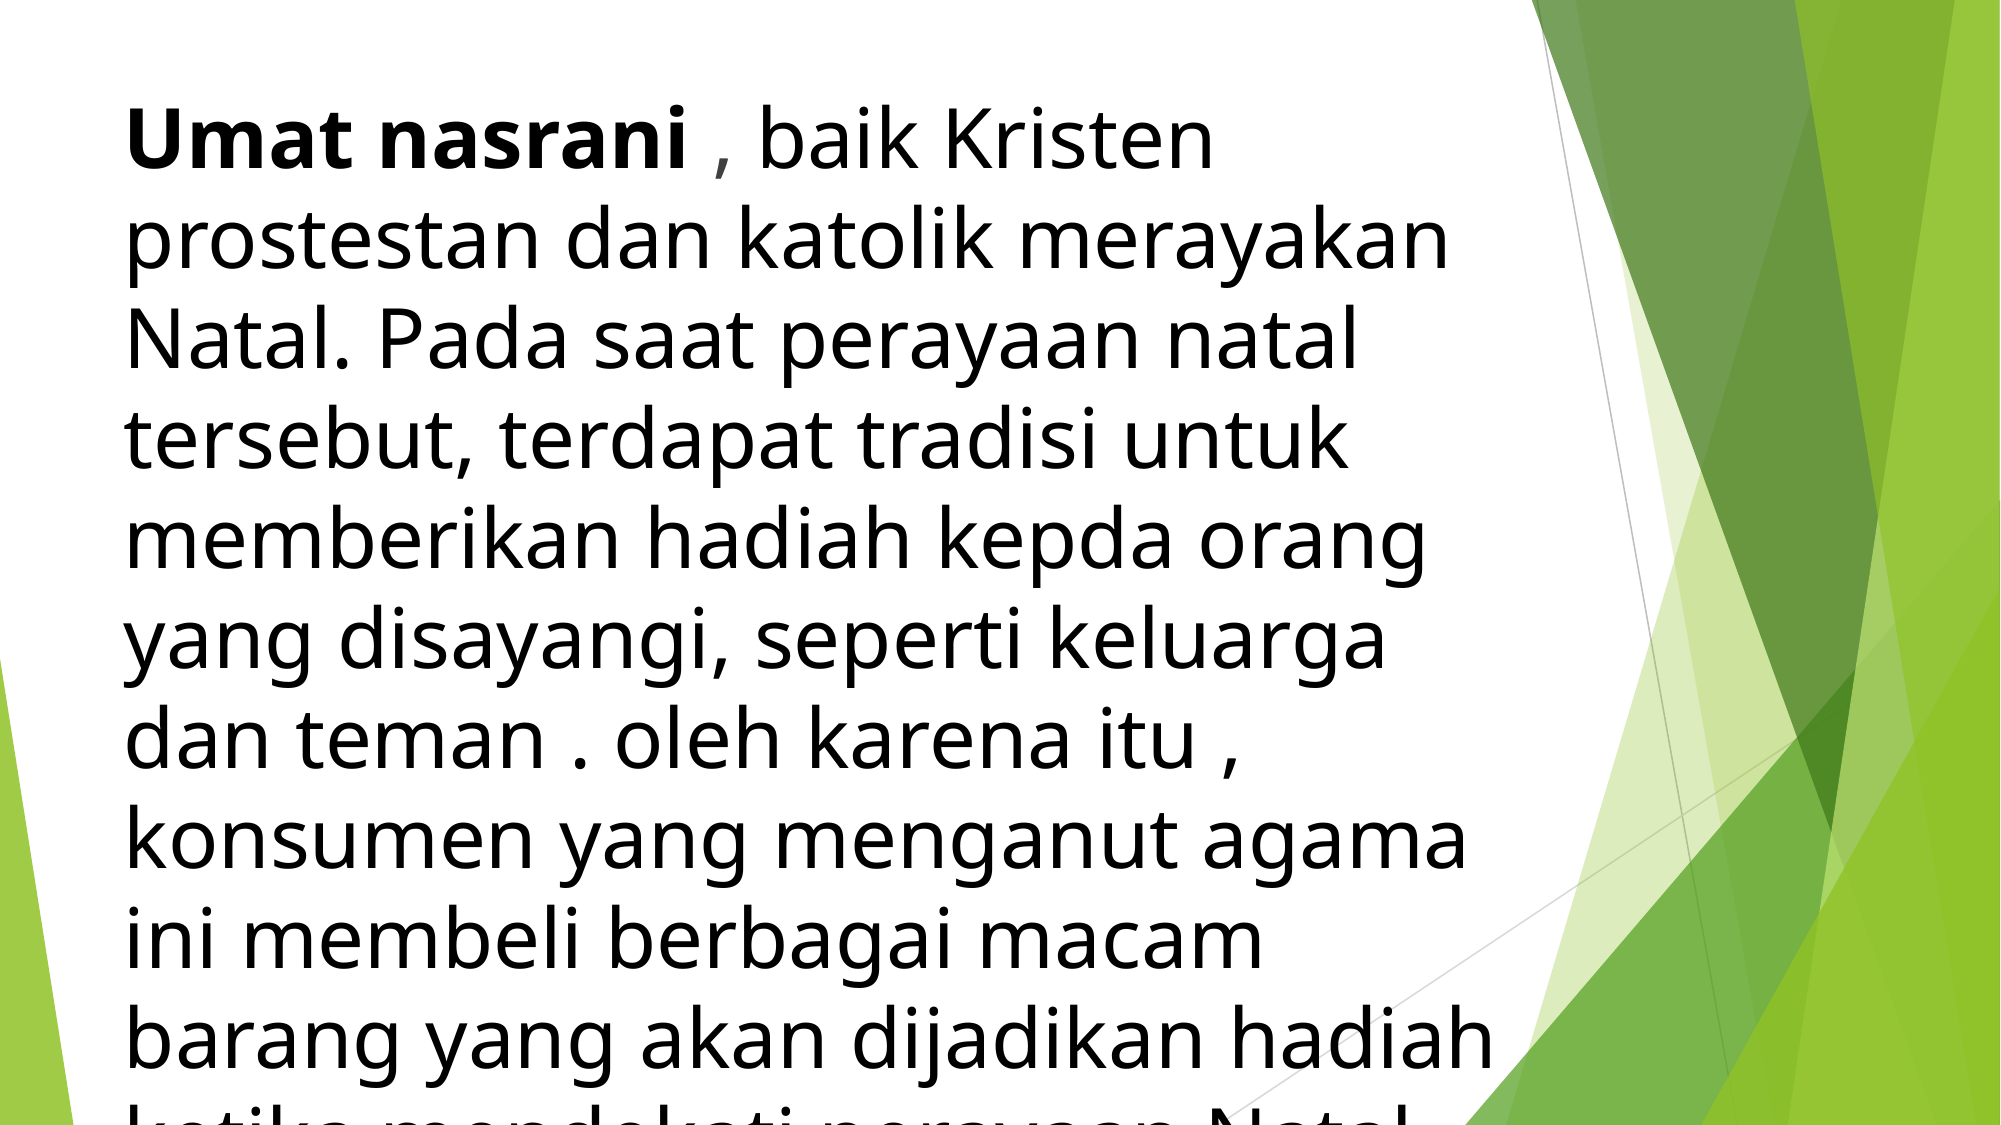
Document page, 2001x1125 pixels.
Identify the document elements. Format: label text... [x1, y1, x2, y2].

list Umat nasrani , baik Kristen prostestan dan katolik merayakan Natal. Pada saat perayaan natal tersebut, terdapat tradisi untuk memberikan hadiah kepda orang yang disayangi, seperti keluarga dan teman . oleh karena itu , konsumen yang menganut agama ini membeli berbagai macam barang yang akan dijadikan hadiah ketika mendekati perayaan Natal tersebut. [109, 77, 1520, 715]
